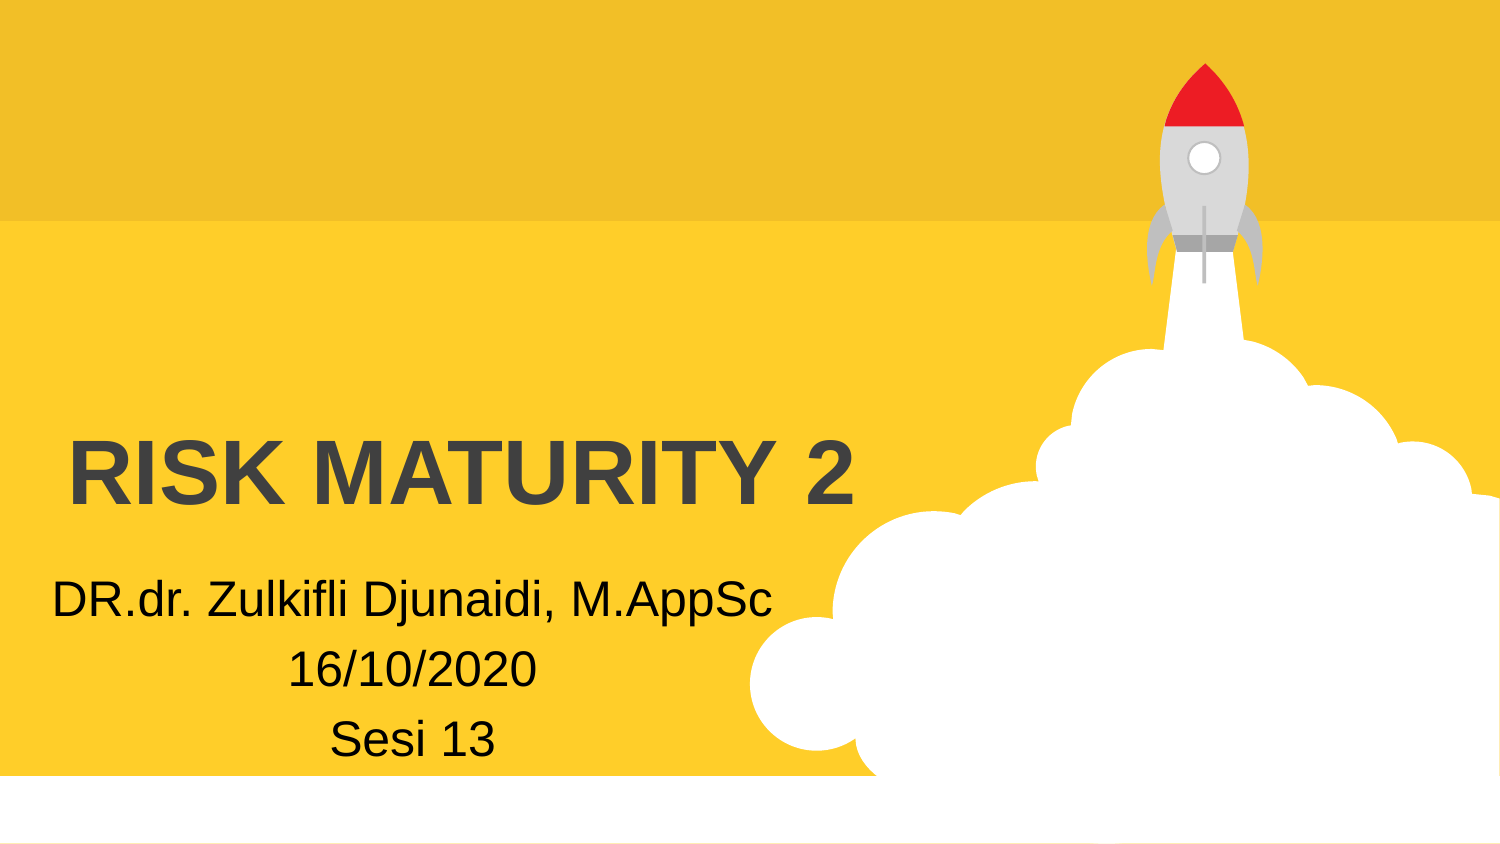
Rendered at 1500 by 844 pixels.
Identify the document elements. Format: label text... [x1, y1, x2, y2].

list RISK MATURITY 2 [53, 379, 916, 557]
text_box DR.dr. Zulkifli Djunaidi, M.AppSc 16/10/2020 Sesi 13 [0, 558, 938, 844]
